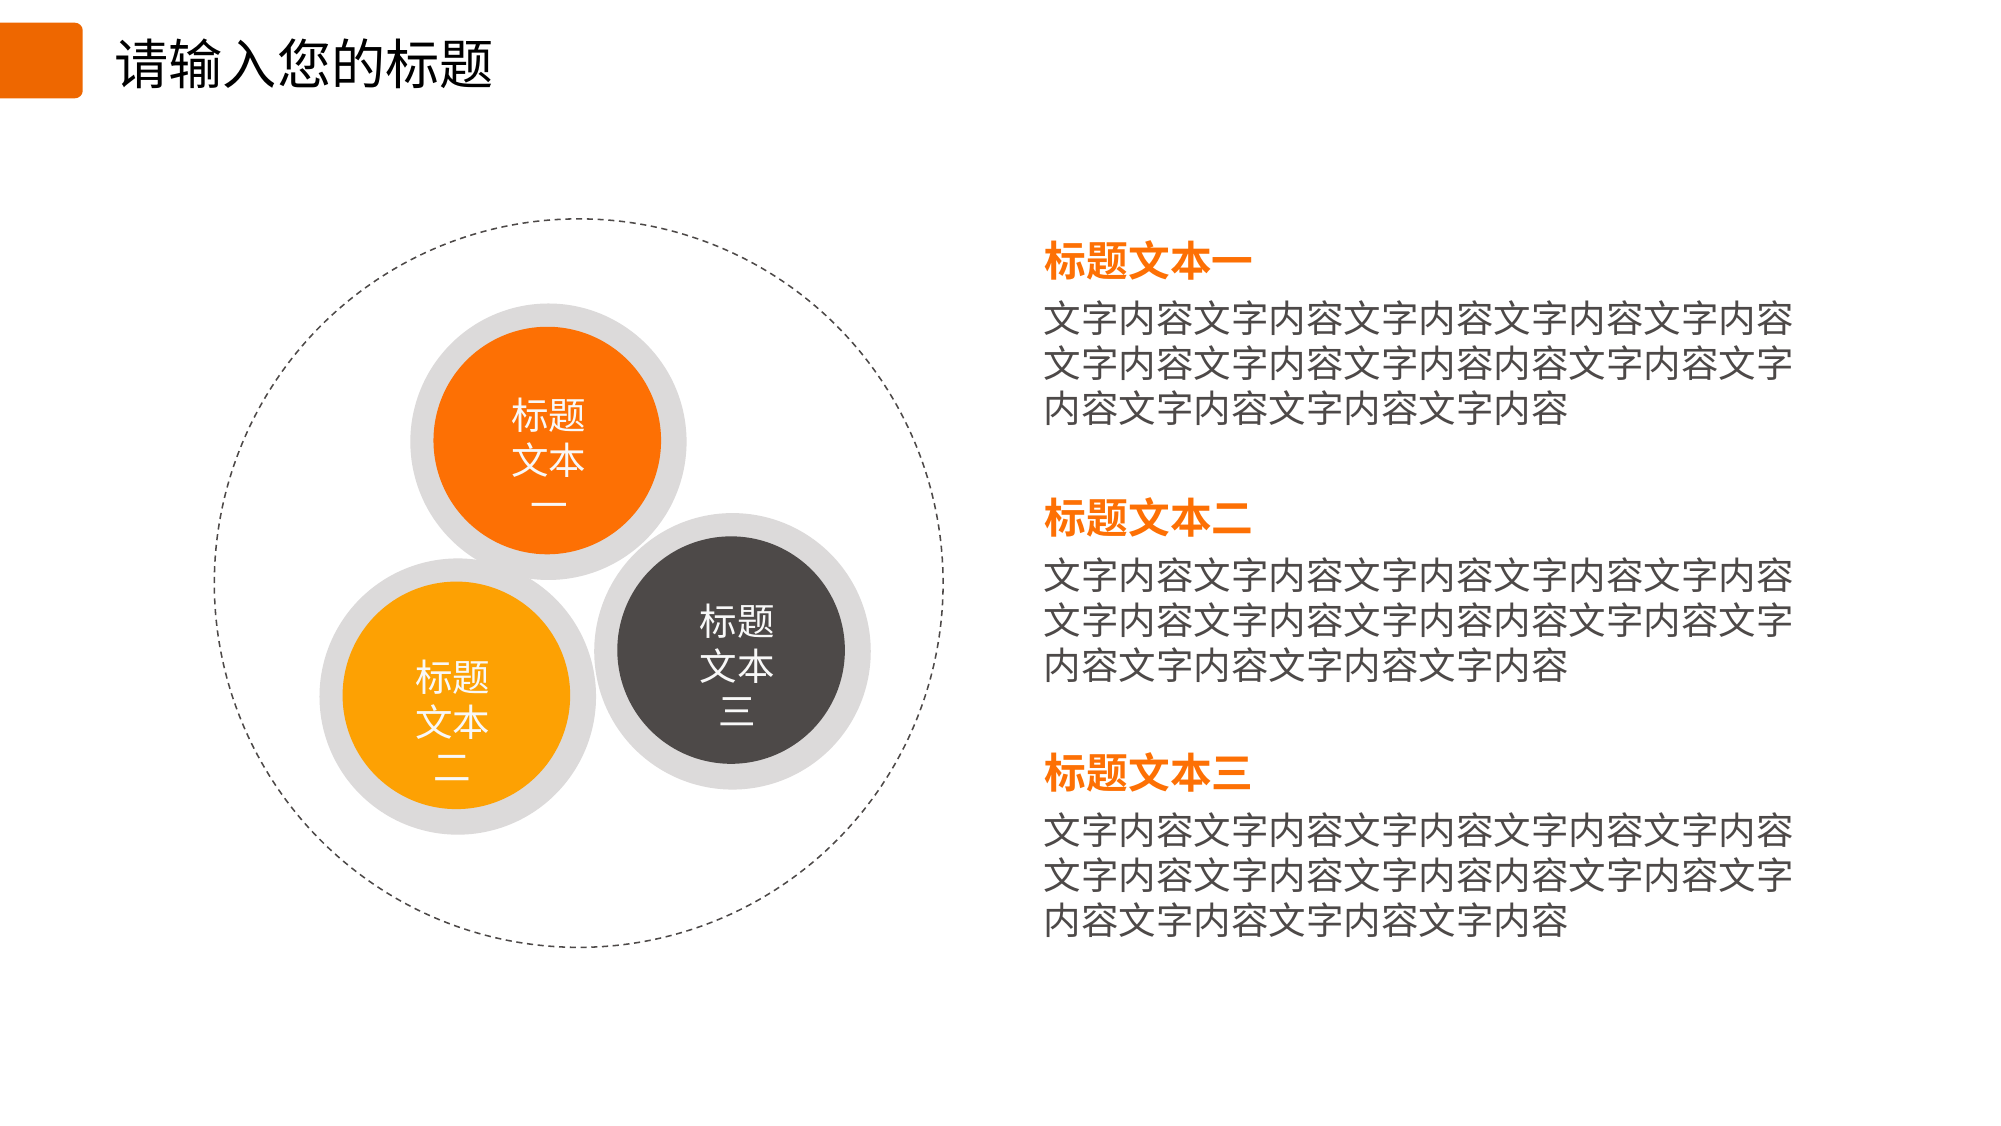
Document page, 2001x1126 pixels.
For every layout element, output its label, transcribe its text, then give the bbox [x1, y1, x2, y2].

text_box [617, 536, 845, 740]
text_box [488, 538, 606, 555]
text_box [319, 558, 597, 835]
text_box 文字内容文字内容文字内容文字内容文字内容文字内容文字内容文字内容内容文字内容文字内容文字内容文字内容文字内容 [1023, 542, 1827, 742]
text_box [594, 513, 871, 790]
text_box 标题文本二 [1024, 481, 1274, 542]
text_box [666, 744, 796, 764]
text_box 请输入您的标题 [94, 19, 515, 105]
text_box 标题文本三 [1024, 737, 1274, 797]
text_box 标题文本一 [1024, 224, 1274, 284]
text_box [433, 326, 662, 527]
text_box [0, 22, 83, 99]
text_box [214, 218, 944, 948]
text_box [342, 581, 571, 783]
text_box [411, 800, 502, 810]
text_box 标题 文本三 [661, 588, 813, 744]
text_box 文字内容文字内容文字内容文字内容文字内容文字内容文字内容文字内容内容文字内容文字内容文字内容文字内容文字内容 [1023, 797, 1827, 998]
text_box 标题 文本一 [473, 382, 625, 538]
text_box [410, 303, 687, 580]
text_box 文字内容文字内容文字内容文字内容文字内容文字内容文字内容文字内容内容文字内容文字内容文字内容文字内容文字内容 [1023, 284, 1827, 485]
text_box 标题 文本二 [377, 644, 529, 800]
